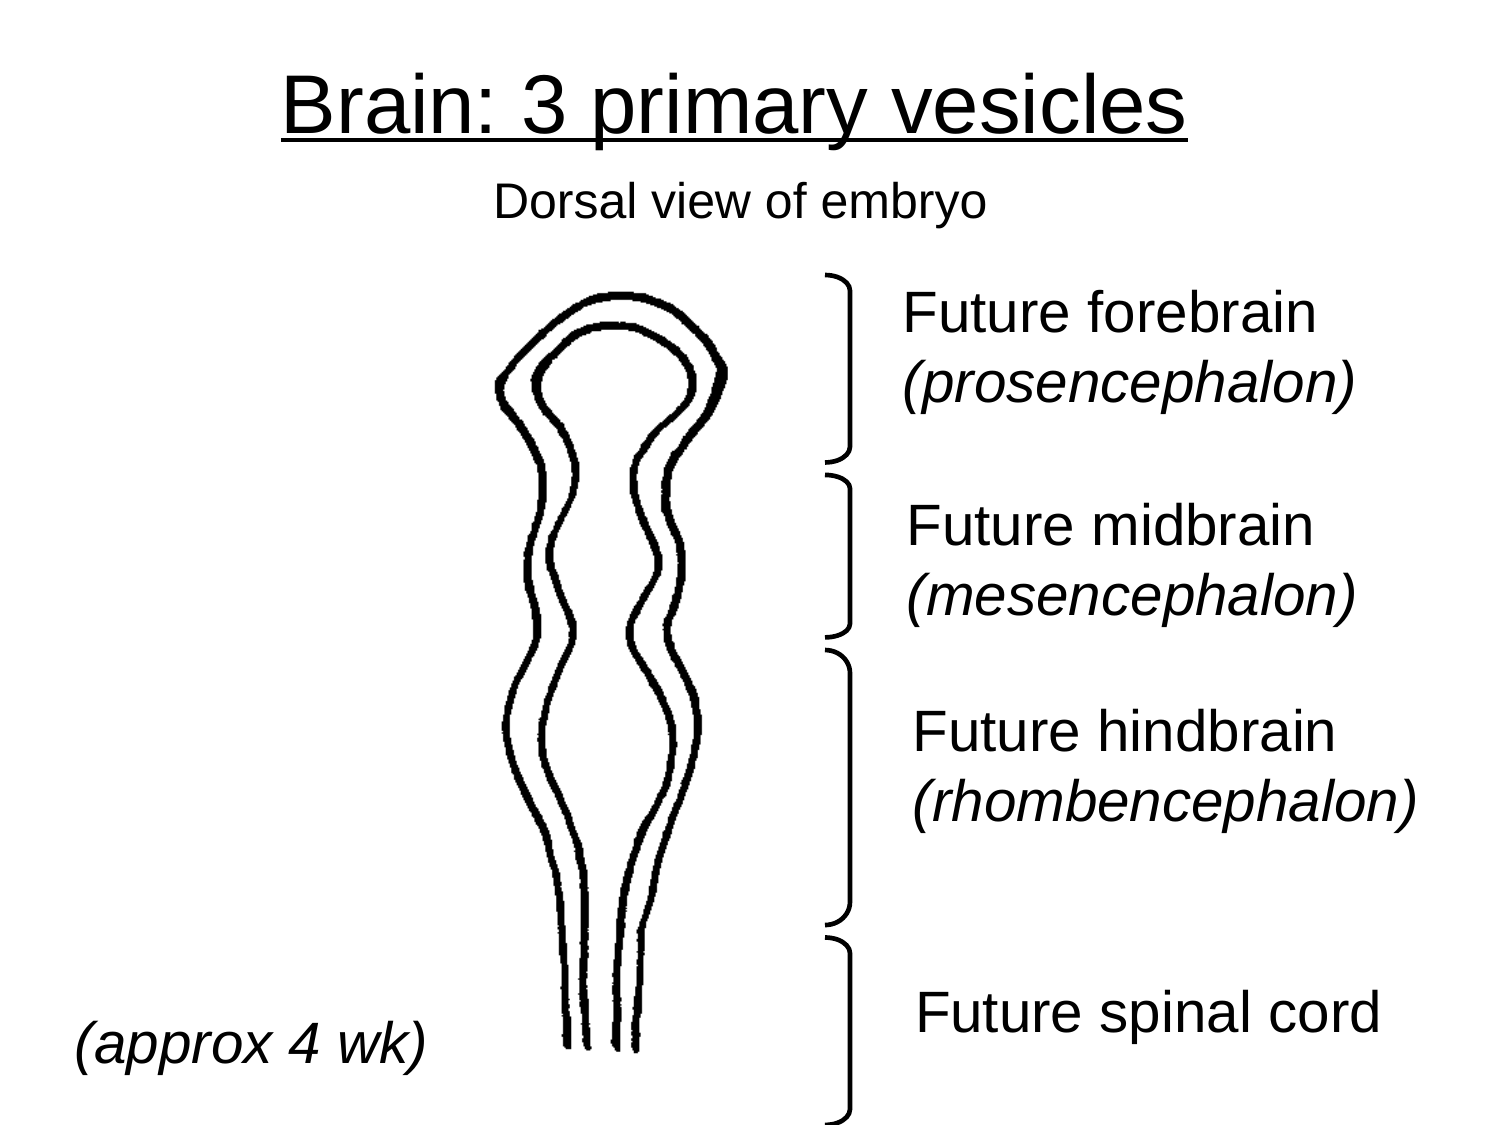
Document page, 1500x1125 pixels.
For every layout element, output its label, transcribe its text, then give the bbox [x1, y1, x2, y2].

text_box Future spinal cord [900, 966, 1398, 1052]
text_box Future midbrain (mesencephalon) [892, 479, 1374, 635]
text_box [825, 650, 850, 926]
text_box Dorsal view of embryo [478, 160, 1034, 236]
picture [412, 262, 807, 1087]
text_box [825, 275, 850, 463]
text_box Brain: 3 primary vesicles [266, 42, 1204, 158]
text_box Future hindbrain (rhombencephalon) [897, 685, 1435, 841]
text_box [825, 937, 850, 1125]
text_box [825, 474, 850, 638]
text_box (approx 4 wk) [60, 998, 407, 1083]
text_box Future forebrain (prosencephalon) [887, 266, 1373, 422]
